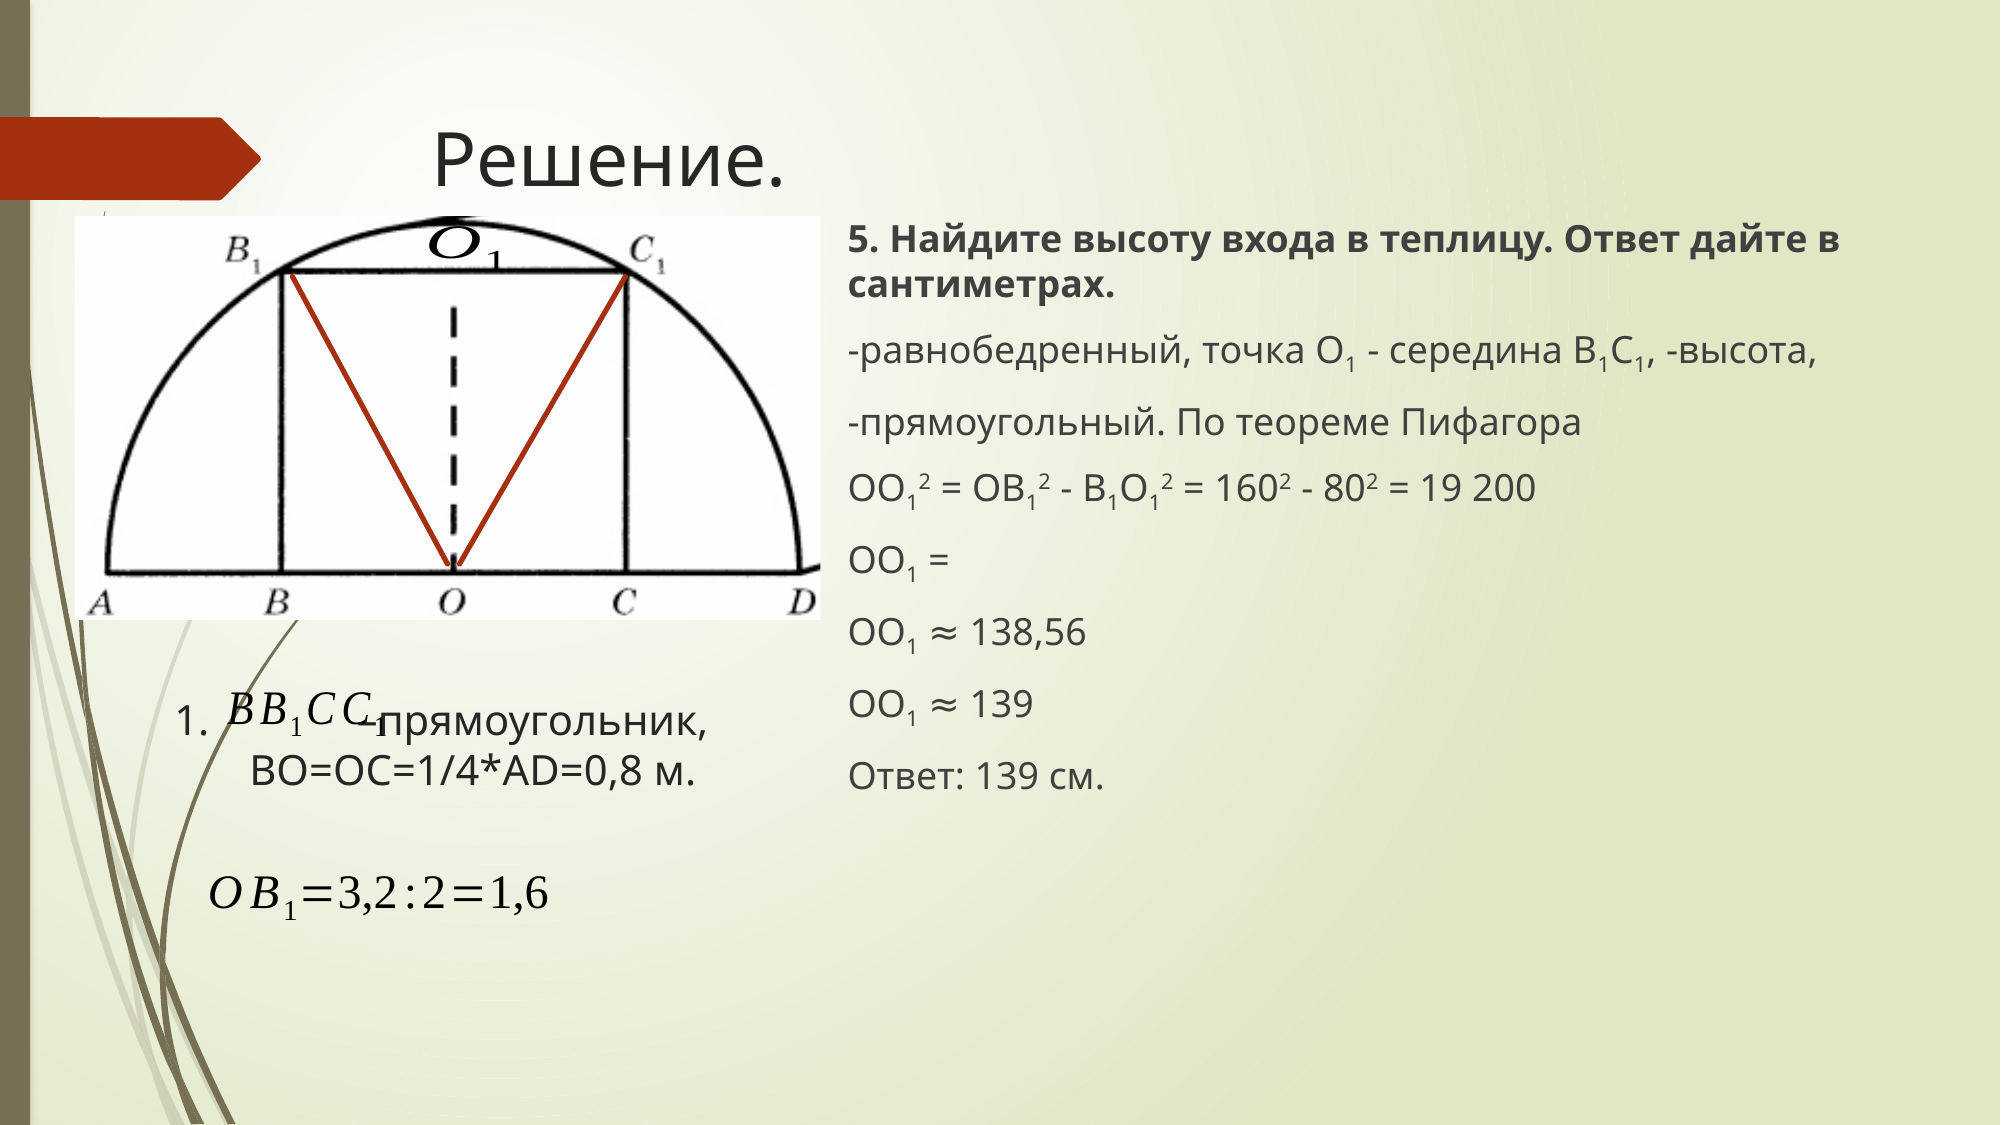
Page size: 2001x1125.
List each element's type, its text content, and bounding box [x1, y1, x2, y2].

title Решение. [416, 104, 1879, 315]
picture [74, 215, 821, 620]
text_box –прямоугольник, ВО=ОС=1/4*AD=0,8 м. [159, 686, 774, 897]
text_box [459, 276, 626, 565]
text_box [292, 276, 448, 565]
